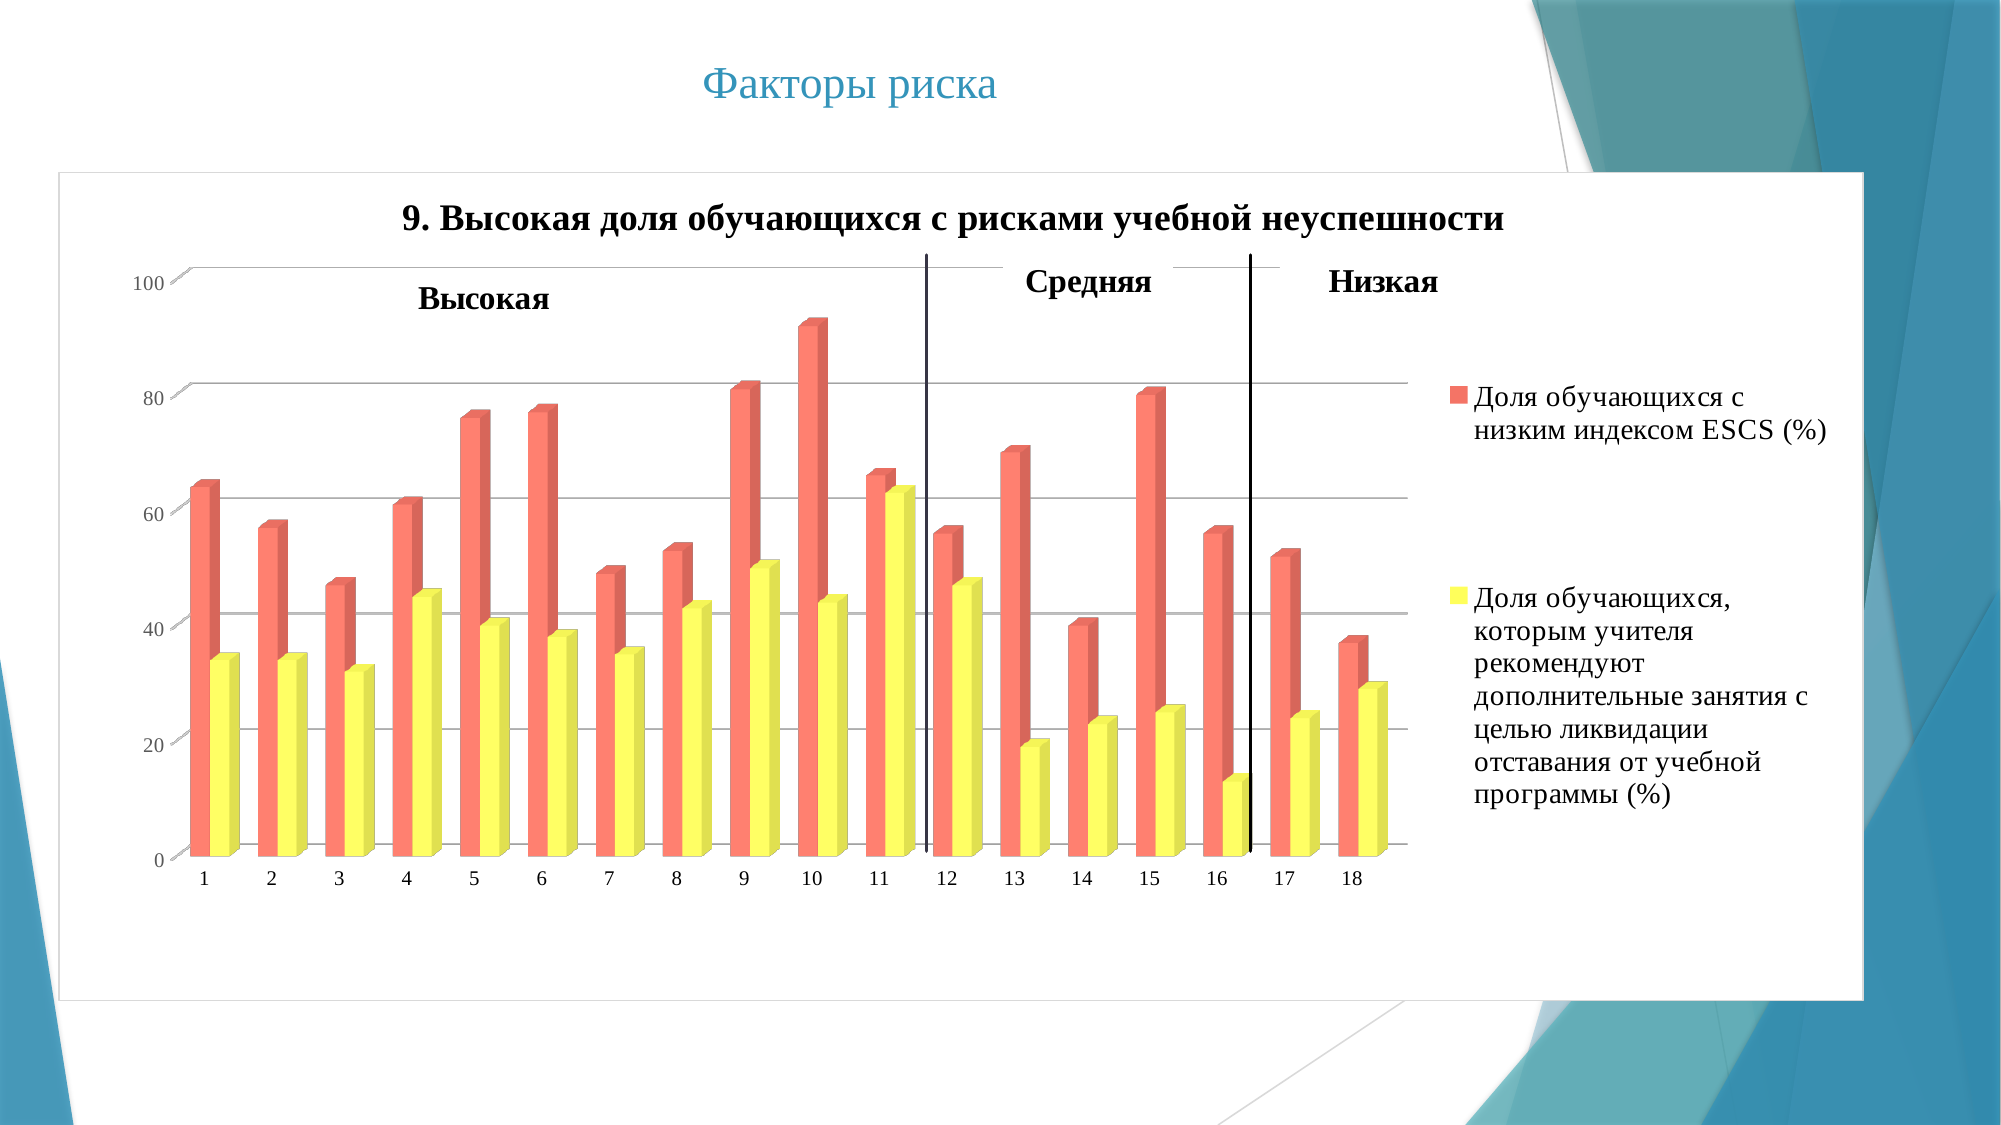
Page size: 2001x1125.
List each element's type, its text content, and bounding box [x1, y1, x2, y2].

chart [57, 171, 1865, 1002]
title Факторы риска [144, 45, 1556, 117]
